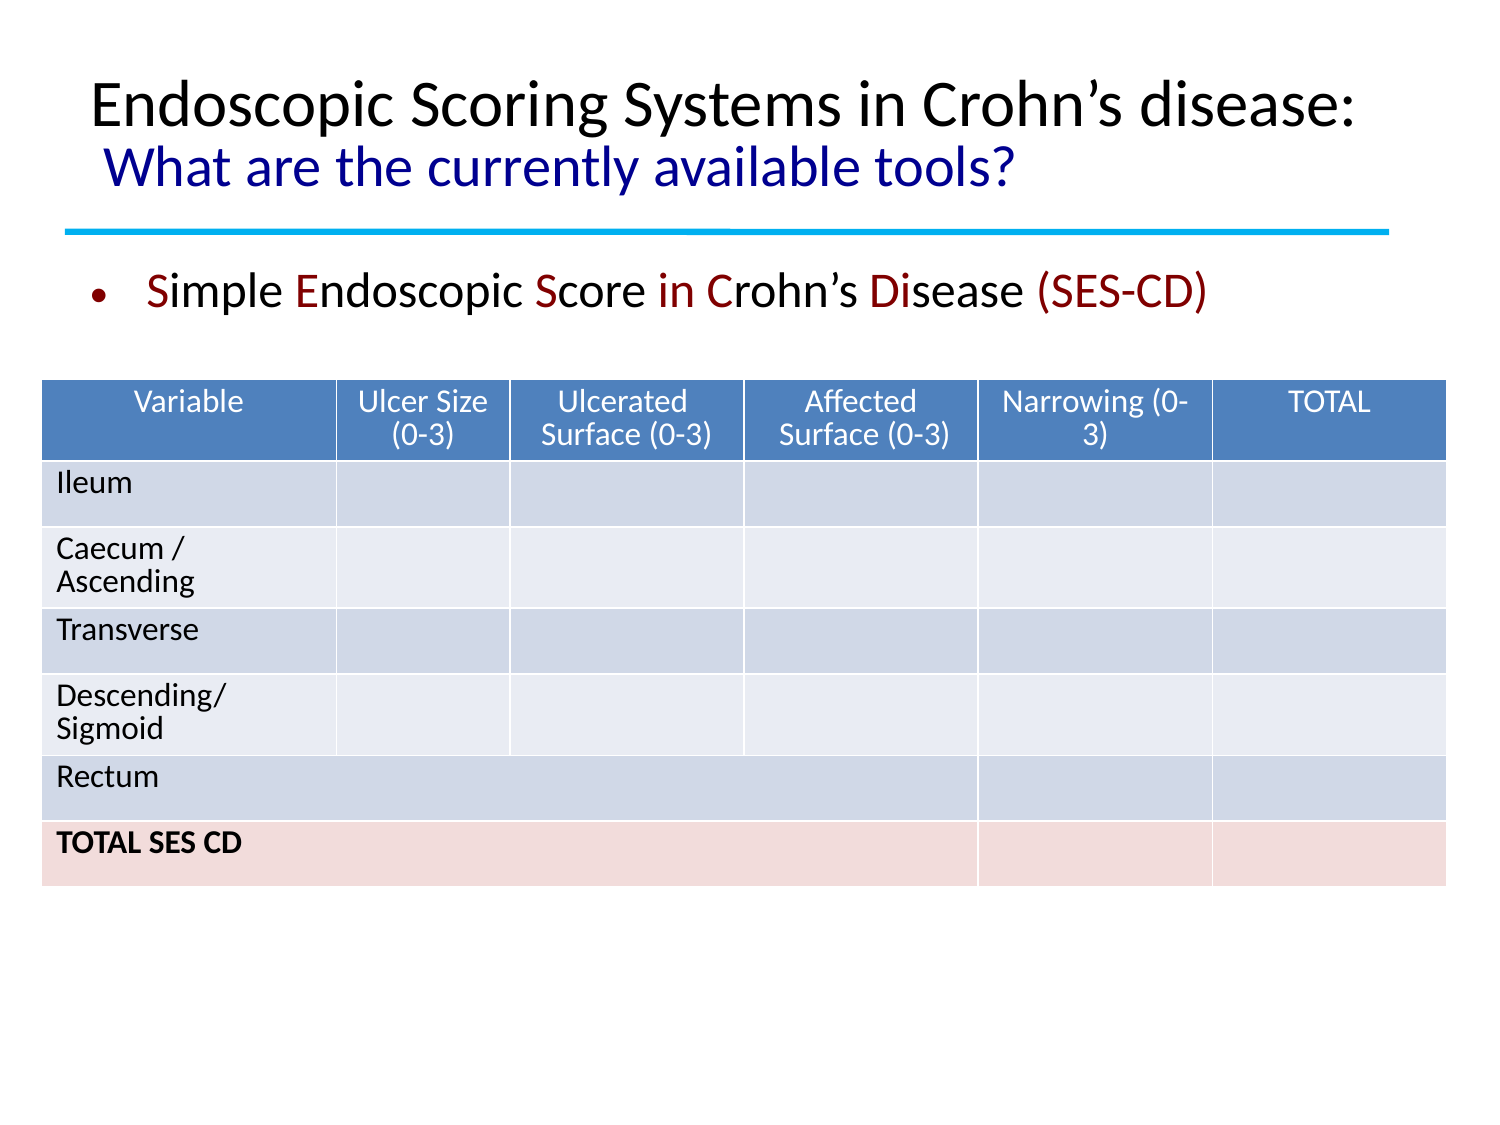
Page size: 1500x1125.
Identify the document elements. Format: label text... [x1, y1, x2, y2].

list Simple Endoscopic Score in Crohn’s Disease (SES-CD) [75, 262, 1425, 408]
table_header Affected Surface (0-3) [745, 408, 977, 460]
table_cell [979, 675, 1212, 755]
table_cell [511, 528, 743, 607]
table_cell Transverse [42, 609, 336, 673]
table_cell [337, 609, 509, 673]
table_cell [1213, 675, 1446, 755]
table_cell [745, 609, 977, 673]
table_header Ulcerated Surface (0-3) [511, 408, 743, 460]
table_cell [979, 609, 1212, 673]
table_cell Rectum [42, 756, 977, 820]
table_cell [1213, 528, 1446, 607]
table_cell [979, 528, 1212, 607]
table_header Narrowing (0-3) [979, 408, 1212, 460]
table_cell [511, 462, 743, 526]
table_cell [979, 462, 1212, 526]
table_cell [337, 462, 509, 526]
table_header Variable [42, 380, 336, 460]
table_cell [1213, 822, 1446, 886]
table_cell [1213, 756, 1446, 820]
table_cell TOTAL SES CD [42, 822, 977, 886]
table_cell Ileum [42, 462, 336, 526]
table_cell [511, 675, 743, 755]
table_cell [745, 528, 977, 607]
table_cell [337, 675, 509, 755]
table_cell [337, 528, 509, 607]
text_box Endoscopic Scoring Systems in Crohn’s disease: What are the currently available tools? [74, 45, 1425, 233]
table_header TOTAL [1213, 380, 1446, 460]
table_cell [1213, 609, 1446, 673]
table_cell [745, 462, 977, 526]
table_cell [745, 675, 977, 755]
table_cell Caecum / Ascending [42, 528, 336, 607]
table_cell [979, 756, 1212, 820]
table_cell [511, 609, 743, 673]
table_cell [1213, 462, 1446, 526]
table_header Ulcer Size (0-3) [337, 408, 509, 460]
table_cell Descending/ Sigmoid [42, 675, 336, 755]
table_cell [979, 822, 1212, 886]
